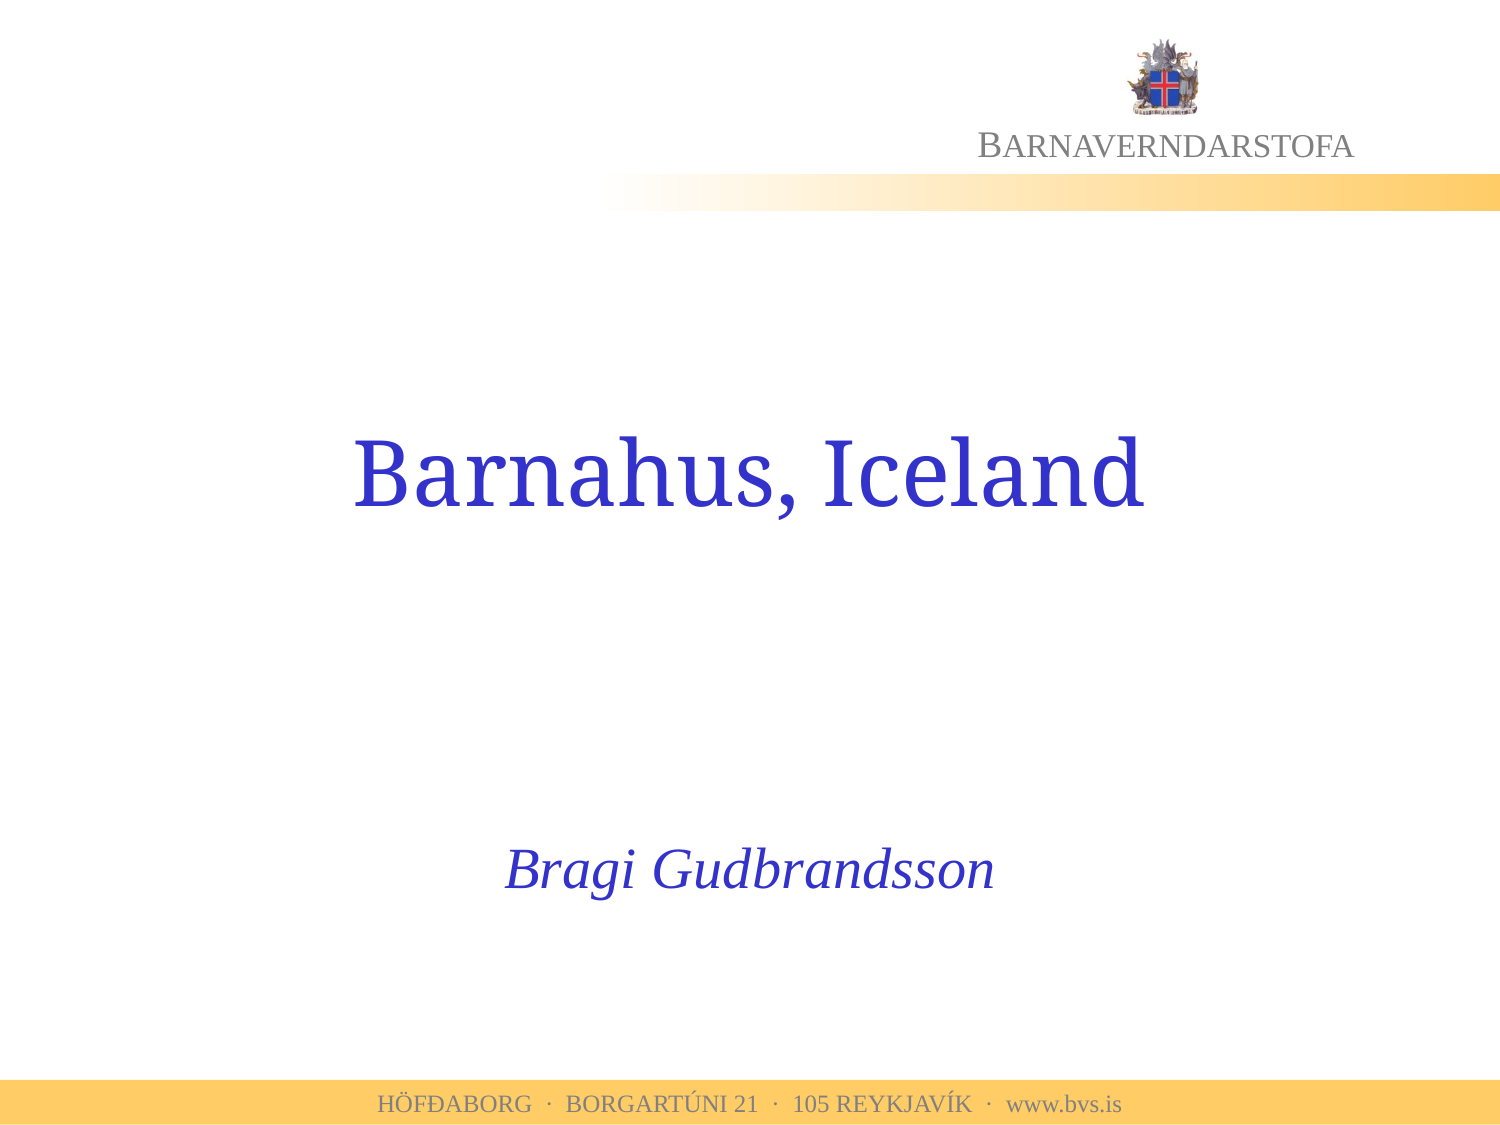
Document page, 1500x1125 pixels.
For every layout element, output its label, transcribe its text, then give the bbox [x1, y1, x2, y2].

picture [1125, 37, 1200, 117]
subtitle Bragi Gudbrandsson [224, 637, 1276, 926]
title Barnahus, Iceland [112, 349, 1388, 591]
